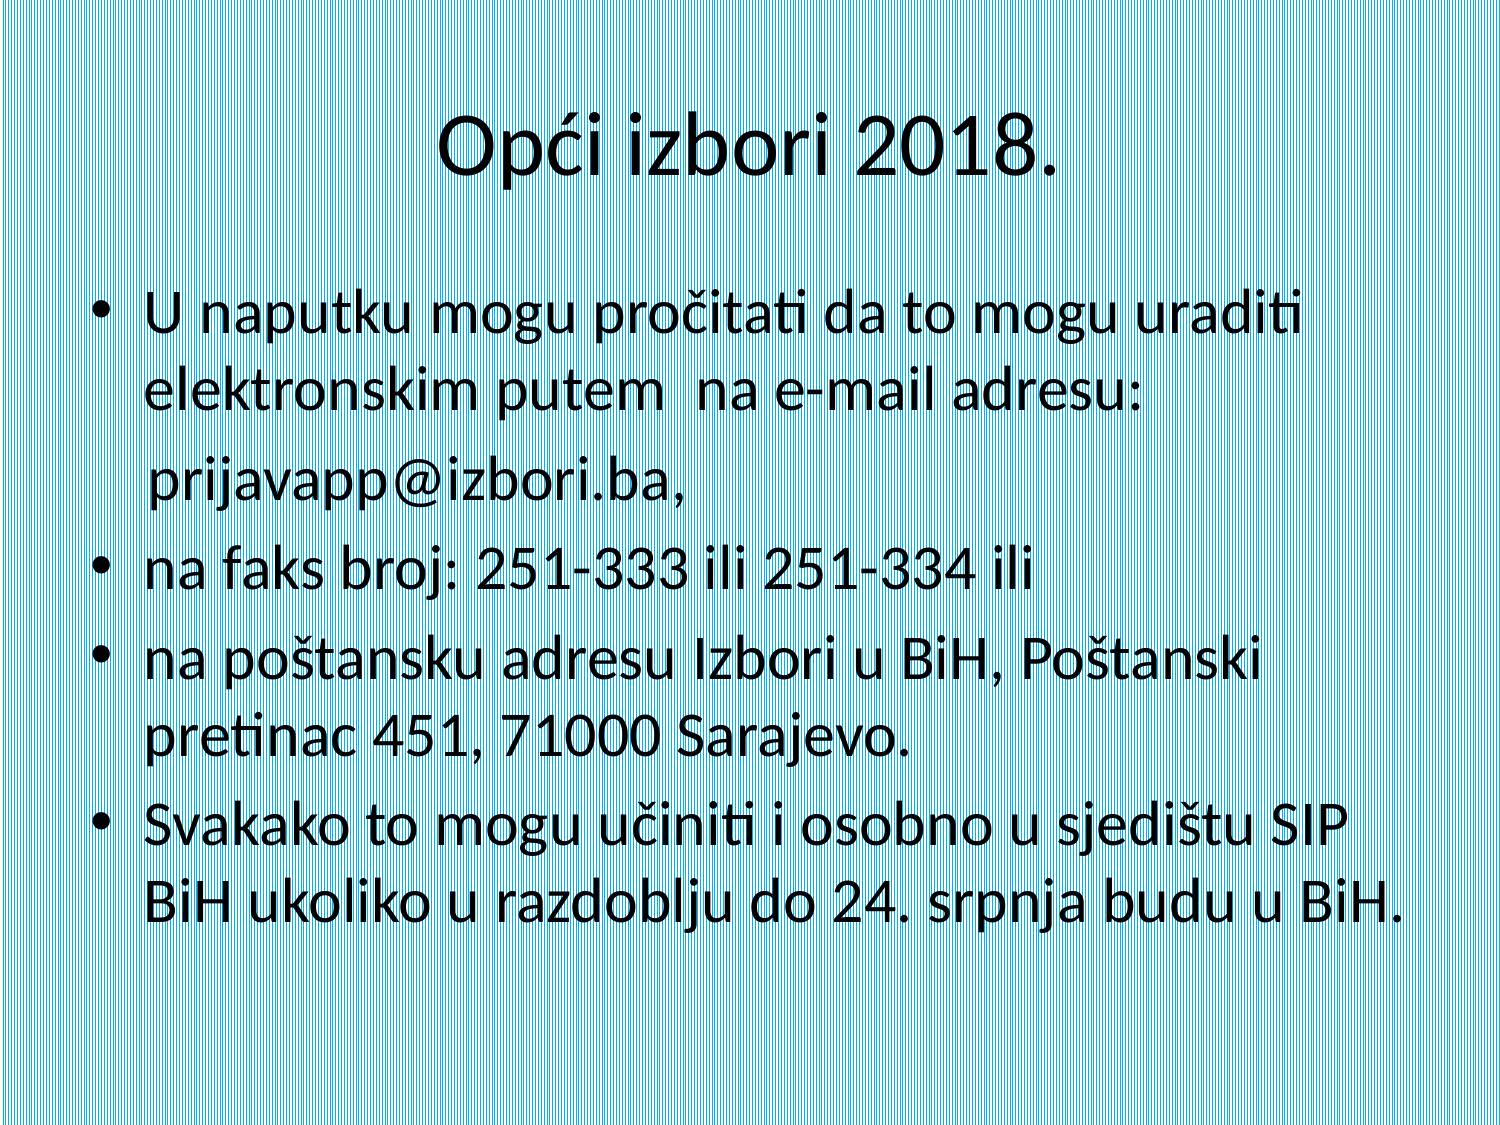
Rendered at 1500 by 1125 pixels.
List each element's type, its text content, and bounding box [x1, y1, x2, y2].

title Opći izbori 2018. [75, 45, 1425, 233]
list U naputku mogu pročitati da to mogu uraditi elektronskim putem na e-mail adresu: prijavapp@izbori.ba, na faks broj: 251-333 ili 251-334 ili na poštansku adresu Izbori u BiH, Poštanski pretinac 451, 71000 Sarajevo. Svakako to mogu učiniti i osobno u sjedištu SIP BiH ukoliko u razdoblju do 24. srpnja budu u BiH. [75, 262, 1425, 1005]
